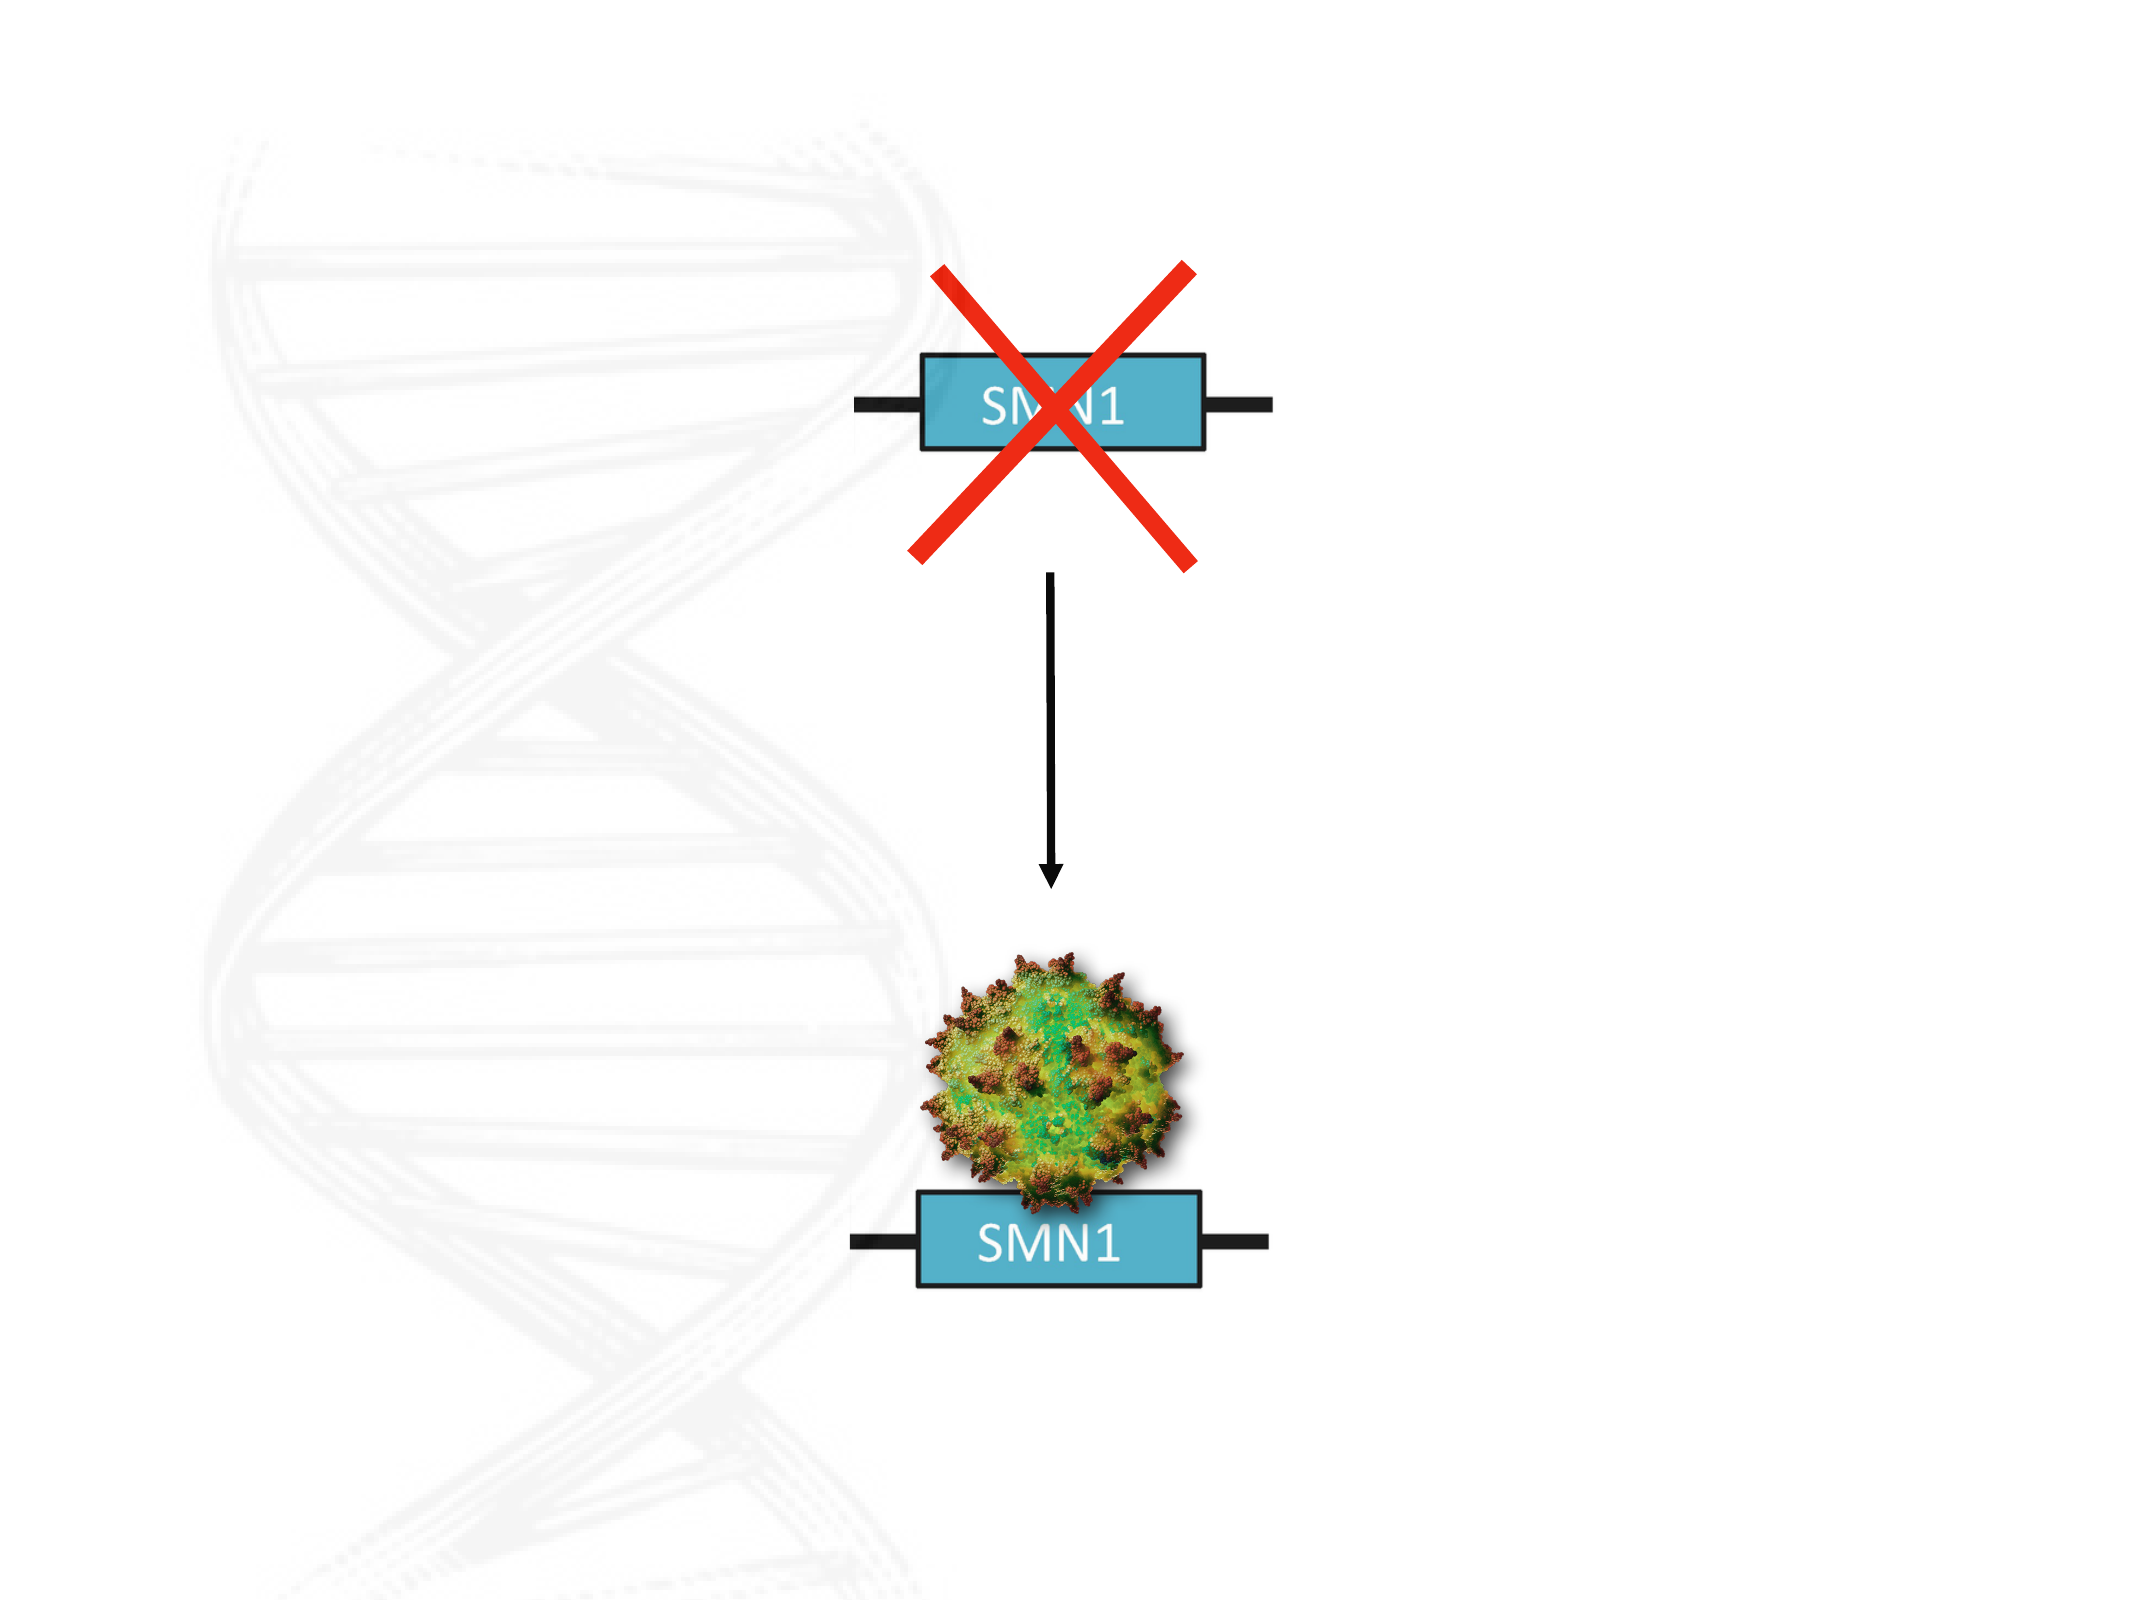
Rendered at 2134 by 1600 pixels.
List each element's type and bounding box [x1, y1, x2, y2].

picture [99, 76, 1317, 1600]
